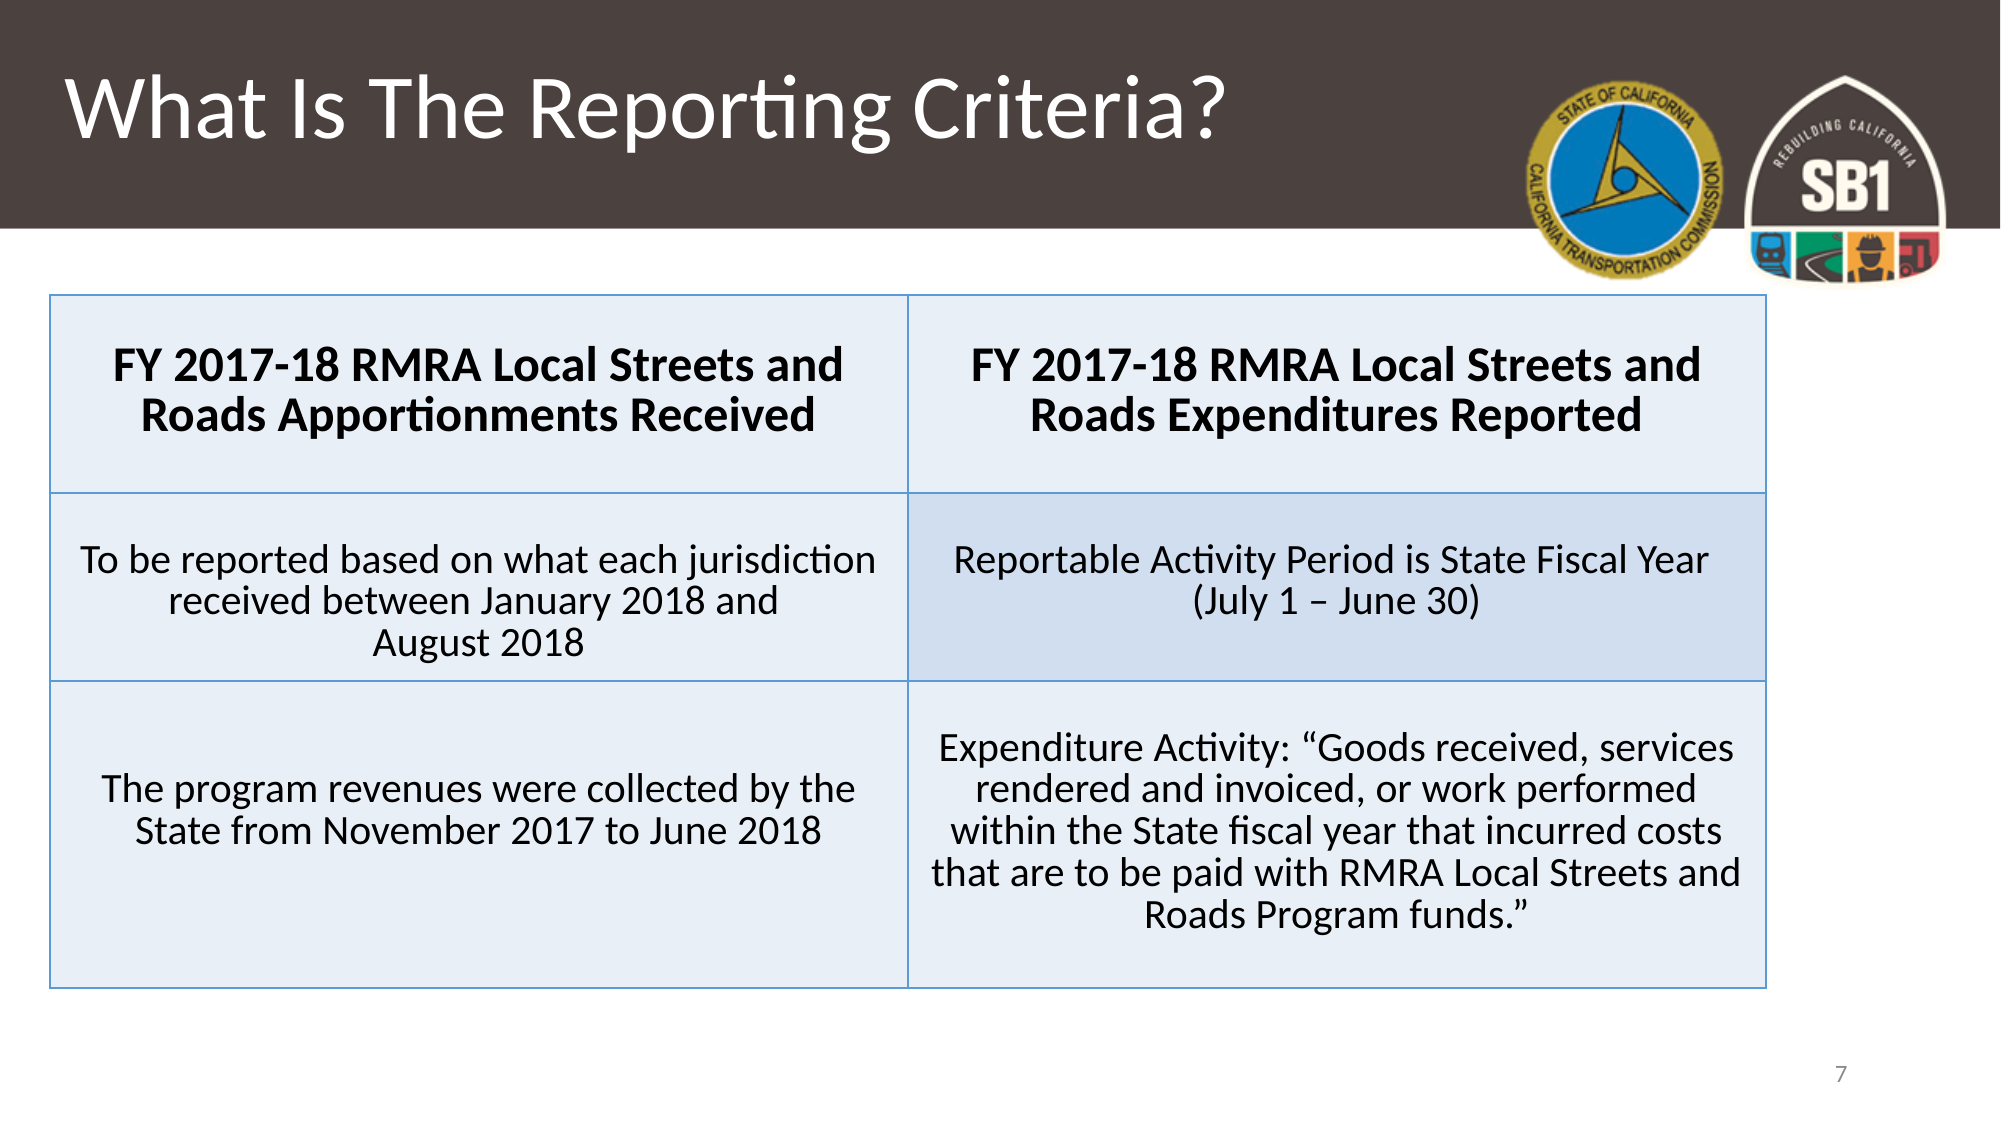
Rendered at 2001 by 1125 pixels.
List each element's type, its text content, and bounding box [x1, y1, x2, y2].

table_cell The program revenues were collected by the State from November 2017 to June 2018 [51, 682, 907, 987]
table_cell Reportable Activity Period is State Fiscal Year (July 1 – June 30) [909, 494, 1765, 680]
table_header FY 2017-18 RMRA Local Streets and Roads Apportionments Received [51, 296, 907, 492]
table_cell To be reported based on what each jurisdiction received between January 2018 and August 2018 [51, 494, 907, 680]
table_cell Expenditure Activity: “Goods received, services rendered and invoiced, or work performed within the State fiscal year that incurred costs that are to be paid with RMRA Local Streets and Roads Program funds.” [909, 682, 1765, 987]
slide_number 7 [1412, 1042, 1863, 1103]
picture [0, 0, 2001, 1125]
title What Is The Reporting Criteria? [49, 10, 1431, 207]
table_header FY 2017-18 RMRA Local Streets and Roads Expenditures Reported [909, 296, 1765, 492]
